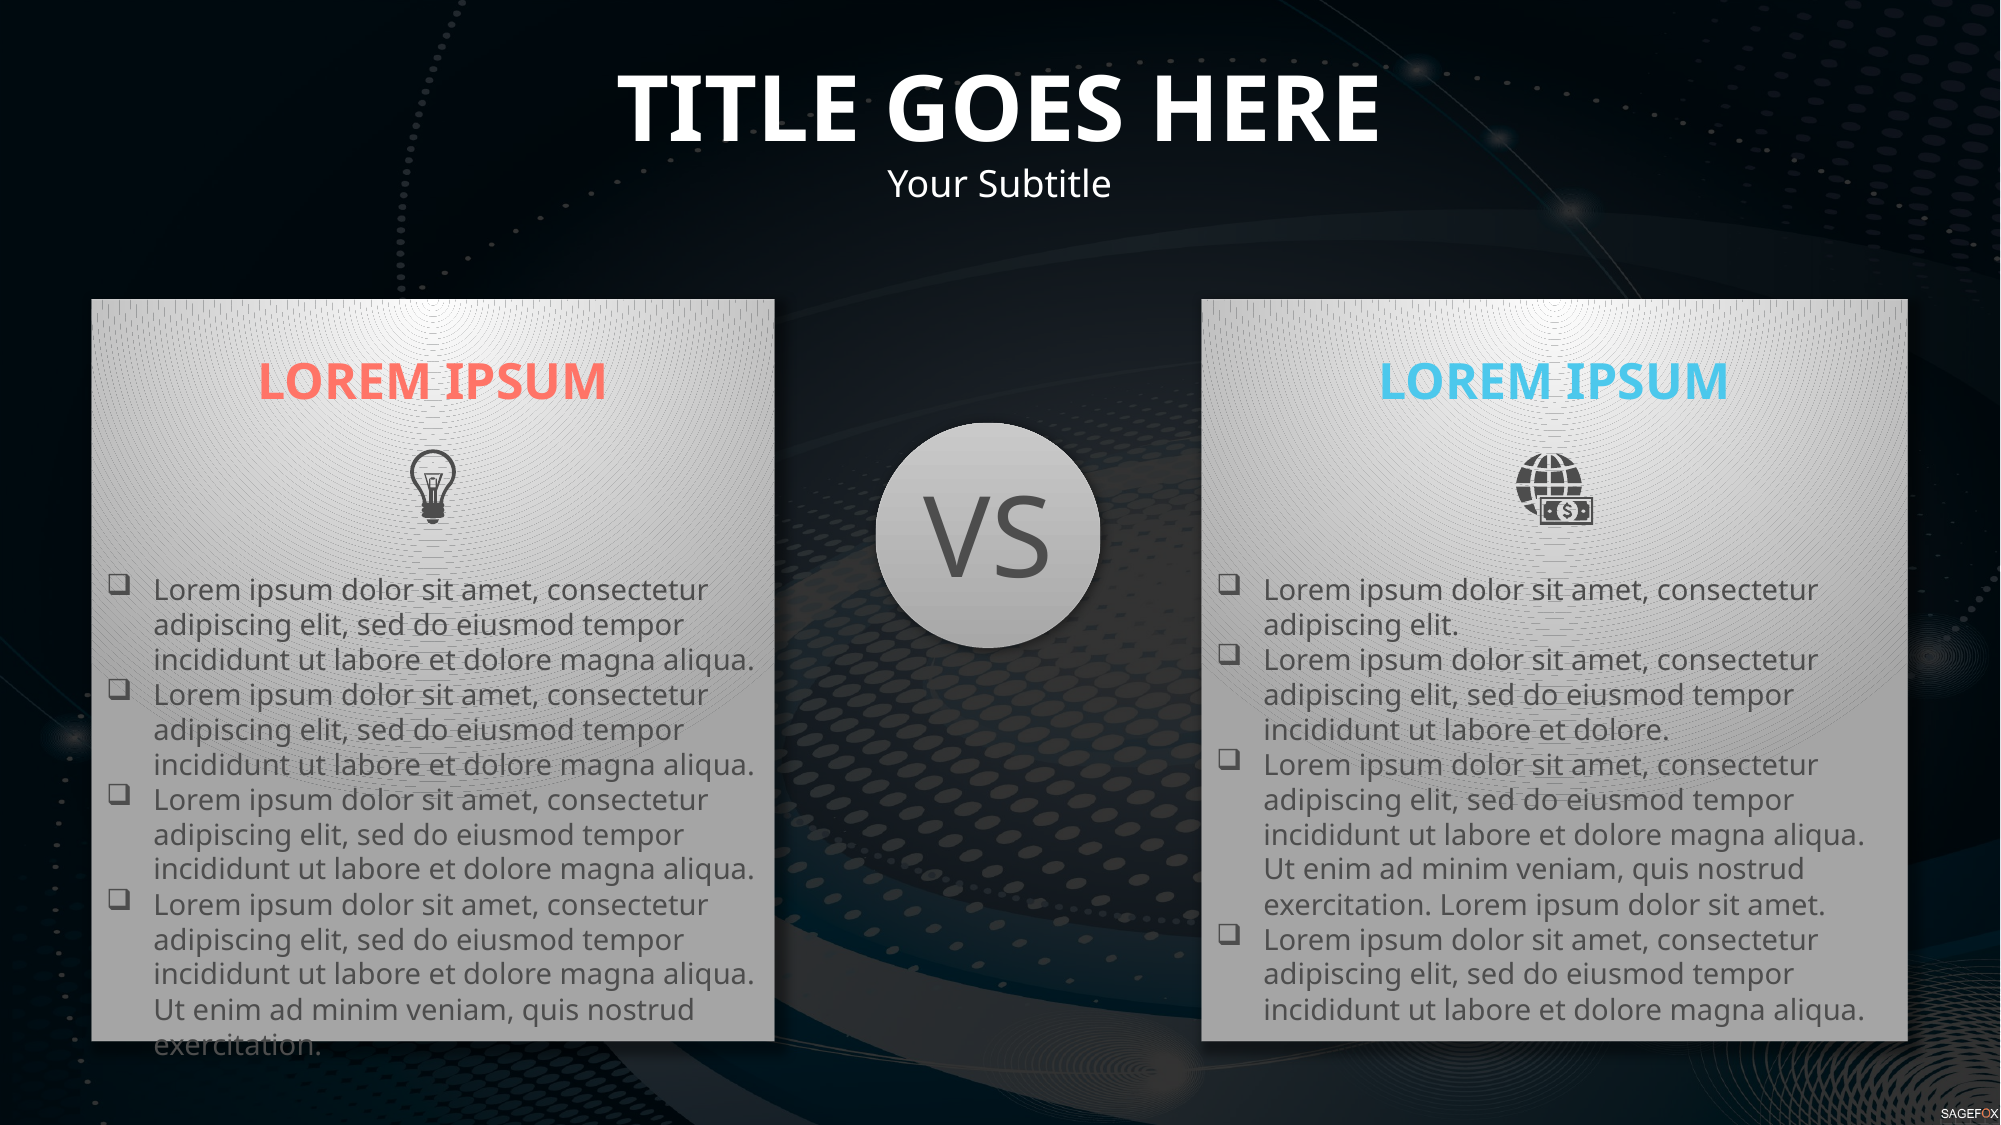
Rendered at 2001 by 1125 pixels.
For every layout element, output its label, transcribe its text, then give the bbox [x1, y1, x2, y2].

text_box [410, 449, 456, 525]
text_box Lorem ipsum dolor sit amet, consectetur adipiscing elit, sed do eiusmod tempor incididunt ut labore et dolore magna aliqua. Lorem ipsum dolor sit amet, consectetur adipiscing elit, sed do eiusmod tempor incididunt ut labore et dolore magna aliqua. Lorem ipsum dolor sit amet, consectetur adipiscing elit, sed do eiusmod tempor incididunt ut labore et dolore magna aliqua. Lorem ipsum dolor sit amet, consectetur adipiscing elit, sed do eiusmod tempor incididunt ut labore et dolore magna aliqua. Ut enim ad minim veniam, quis nostrud exercitation. [91, 538, 775, 1069]
text_box Lorem ipsum dolor sit amet, consectetur adipiscing elit. Lorem ipsum dolor sit amet, consectetur adipiscing elit, sed do eiusmod tempor incididunt ut labore et dolore. Lorem ipsum dolor sit amet, consectetur adipiscing elit, sed do eiusmod tempor incididunt ut labore et dolore magna aliqua. Ut enim ad minim veniam, quis nostrud exercitation. Lorem ipsum dolor sit amet. Lorem ipsum dolor sit amet, consectetur adipiscing elit, sed do eiusmod tempor incididunt ut labore et dolore magna aliqua. [1201, 538, 1908, 1034]
text_box [905, 421, 1071, 457]
text_box VS [838, 457, 1138, 612]
text_box [904, 612, 1072, 649]
text_box [91, 417, 775, 538]
text_box [91, 299, 775, 342]
text_box LOREM IPSUM [91, 342, 775, 417]
text_box TITLE GOES HERE Your Subtitle [548, 42, 1452, 212]
text_box LOREM IPSUM [1201, 342, 1908, 417]
picture [0, 0, 2001, 1125]
text_box [1201, 299, 1909, 1042]
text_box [1516, 453, 1594, 525]
